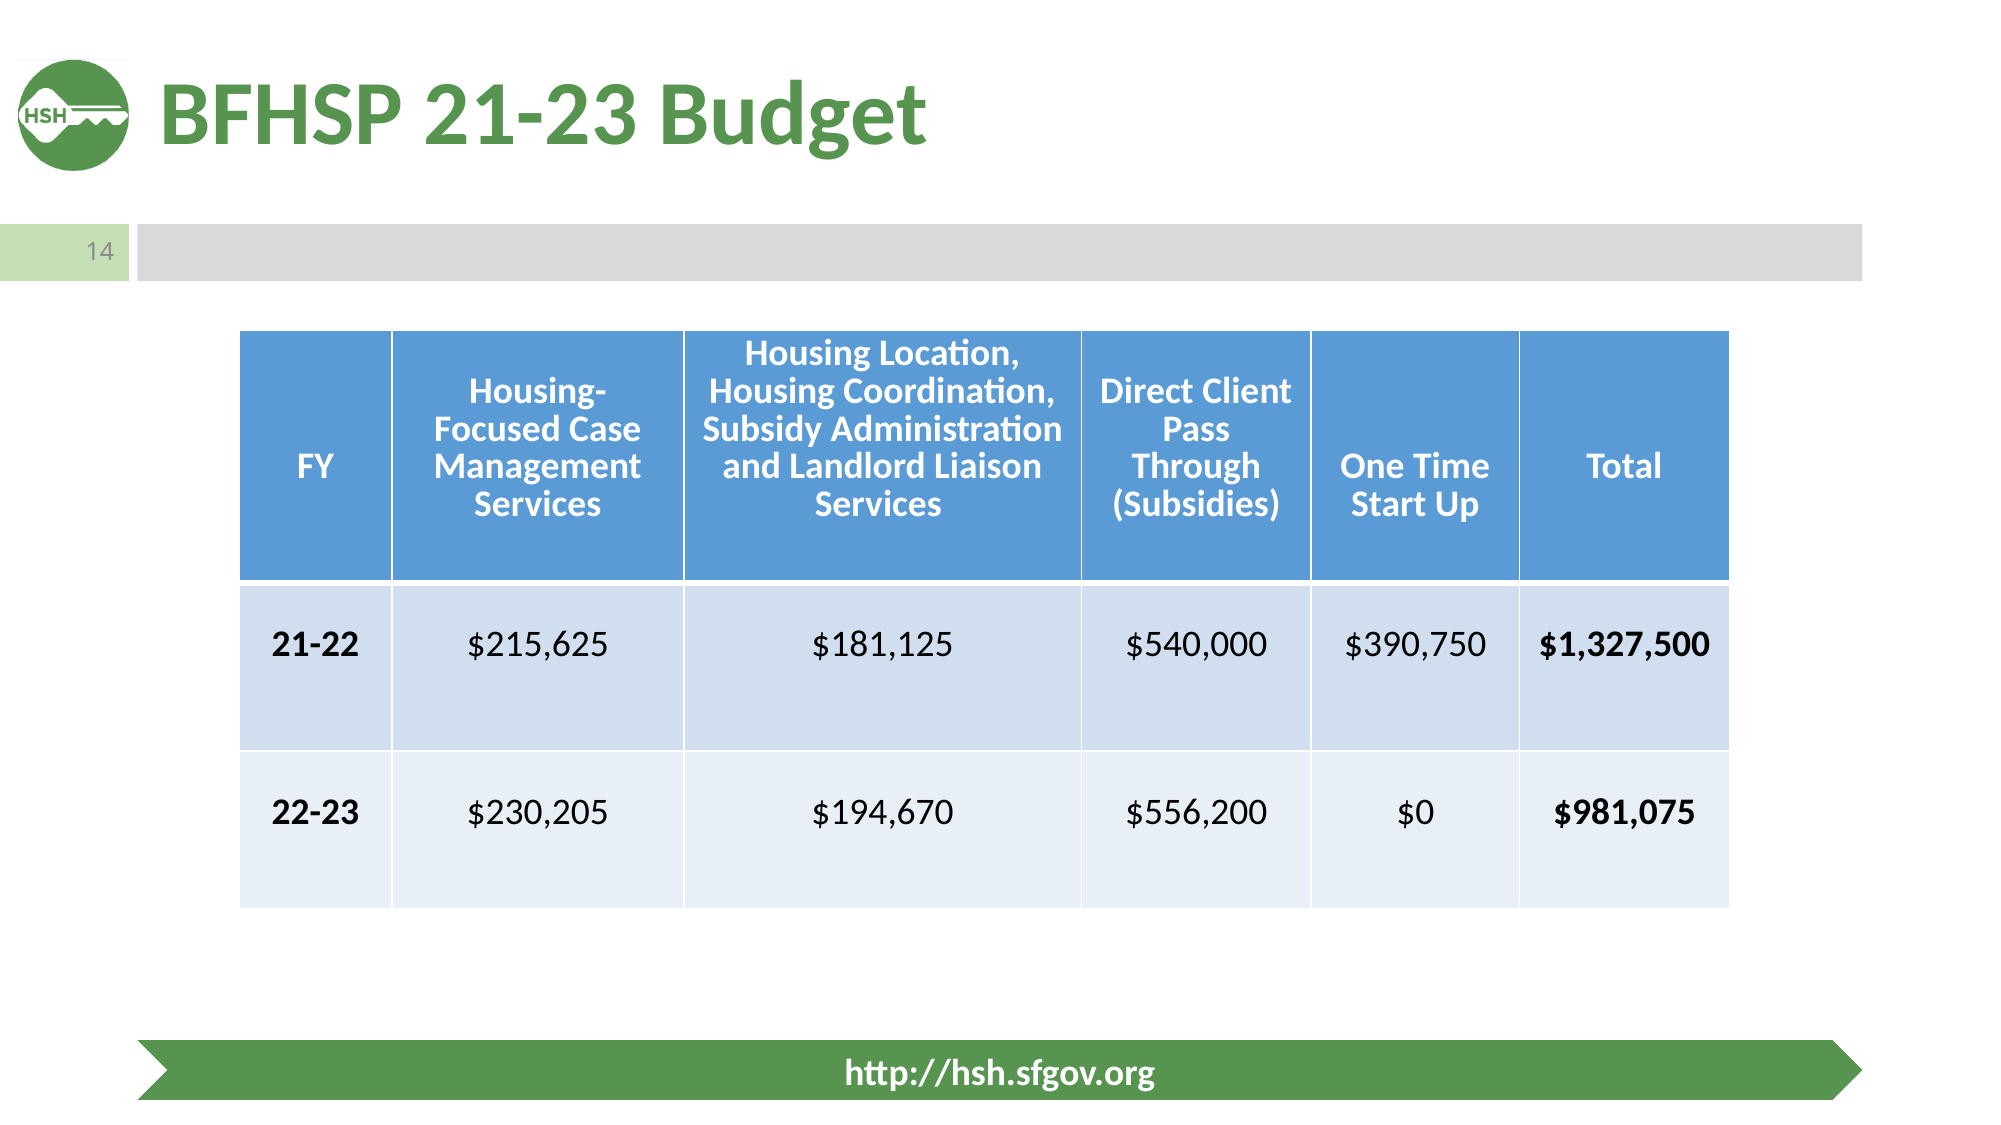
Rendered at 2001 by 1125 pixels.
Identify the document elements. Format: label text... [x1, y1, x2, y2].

table_cell $0 [1312, 752, 1519, 908]
table_cell $181,125 [685, 586, 1081, 750]
table_cell $390,750 [1312, 586, 1519, 750]
table_cell $230,205 [393, 752, 683, 908]
table_header Direct Client Pass Through (Subsidies) [1082, 331, 1310, 580]
picture [18, 59, 129, 171]
table_cell 21-22 [240, 586, 391, 750]
table_cell $981,075 [1520, 752, 1729, 908]
table_cell $540,000 [1082, 586, 1310, 750]
list [145, 282, 1824, 1043]
table_cell 22-23 [240, 752, 391, 908]
table_cell $556,200 [1082, 752, 1310, 908]
table_header One Time Start Up [1312, 331, 1519, 580]
table_header FY [240, 331, 391, 580]
table_header Total [1520, 331, 1729, 580]
table_header Housing- Focused Case Management Services [393, 331, 683, 580]
table_header Housing Location, Housing Coordination, Subsidy Administration and Landlord Liaison Services [685, 331, 1081, 580]
table_cell $1,327,500 [1520, 586, 1729, 750]
table_cell $215,625 [393, 586, 683, 750]
table_cell $194,670 [685, 752, 1081, 908]
title BFHSP 21-23 Budget [145, 6, 1870, 224]
